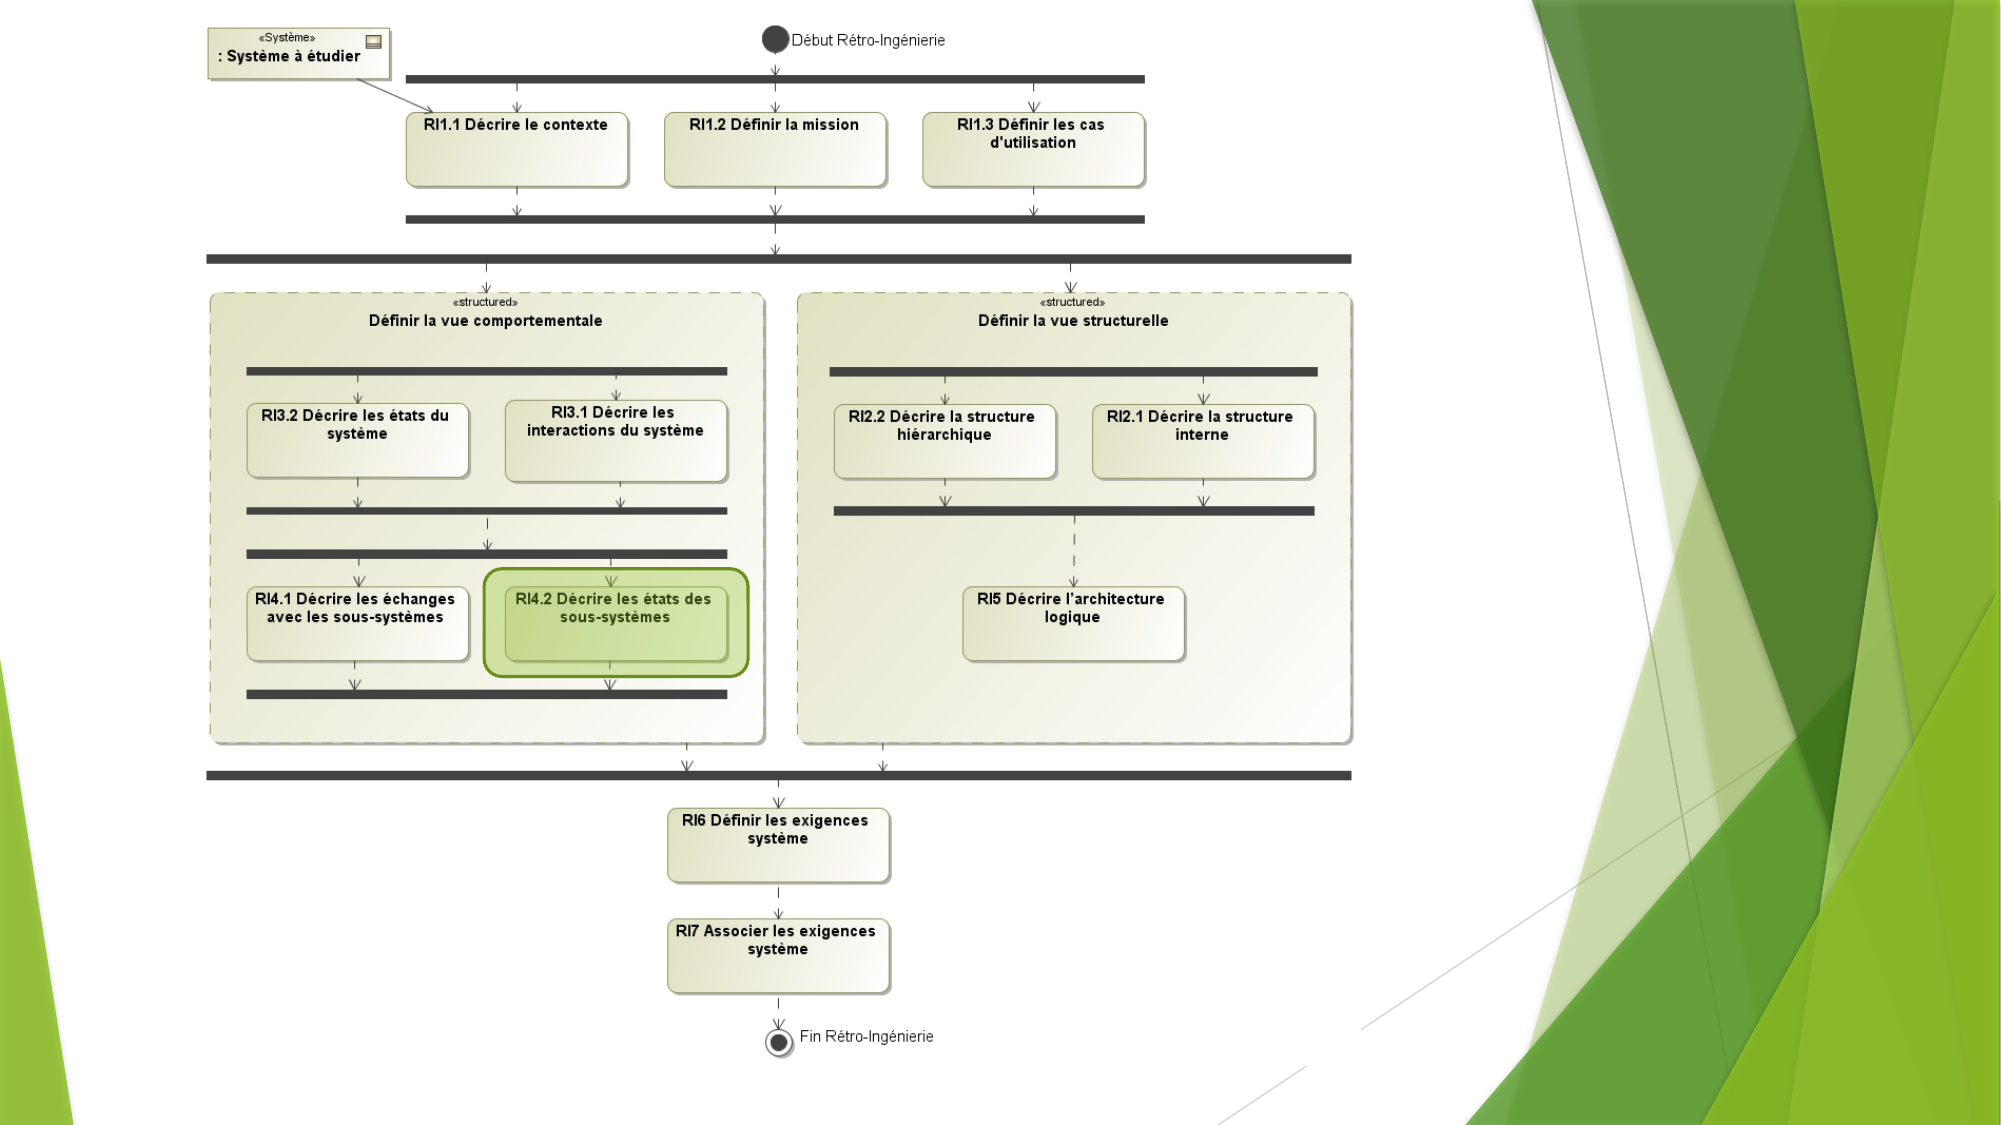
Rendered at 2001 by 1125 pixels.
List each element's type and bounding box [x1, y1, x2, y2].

picture [196, 15, 1361, 1066]
